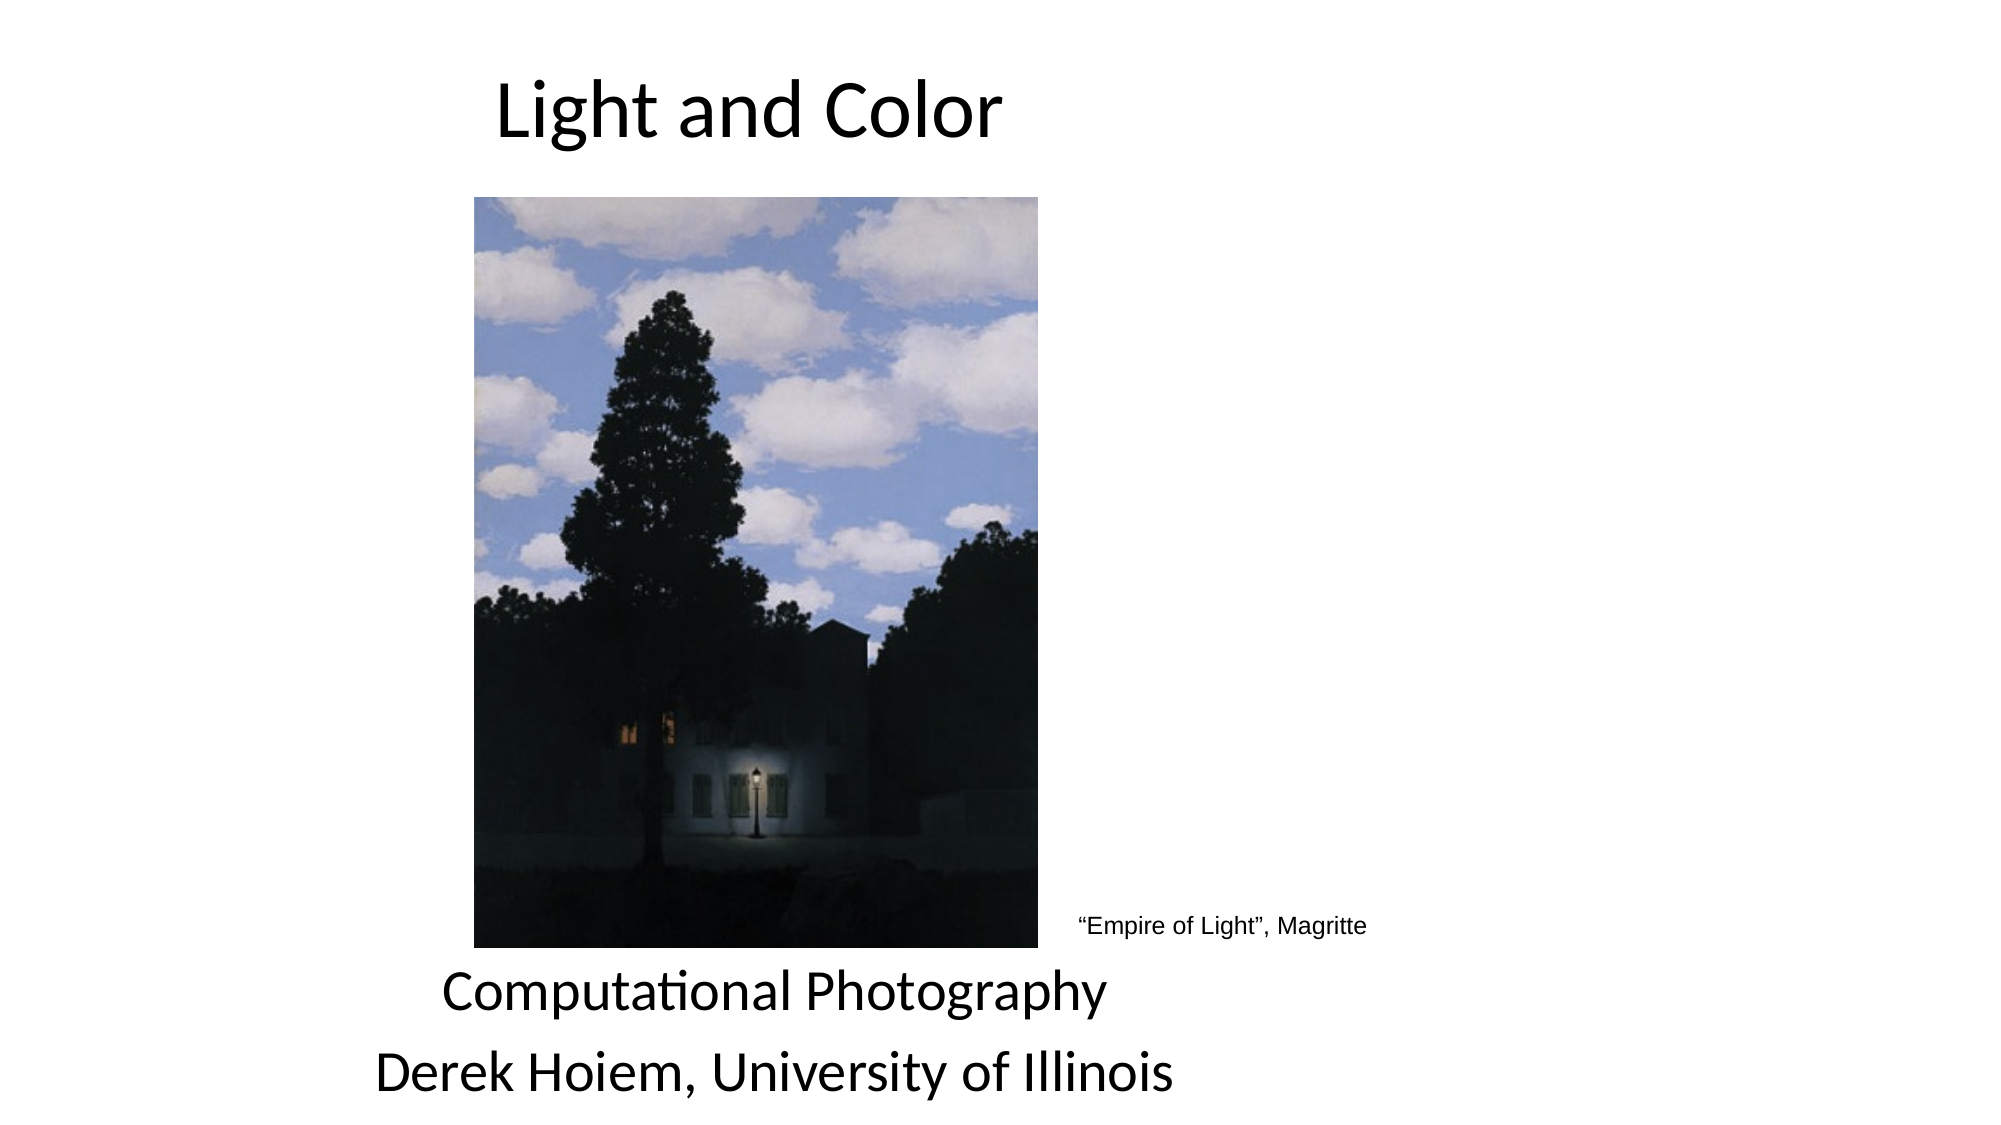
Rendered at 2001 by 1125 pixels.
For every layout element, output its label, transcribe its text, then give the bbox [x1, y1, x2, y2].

subtitle Computational Photography Derek Hoiem, University of Illinois [349, 862, 1201, 1101]
picture [474, 197, 1039, 949]
title Light and Color [0, 10, 1501, 199]
text_box “Empire of Light”, Magritte [1063, 902, 1384, 948]
